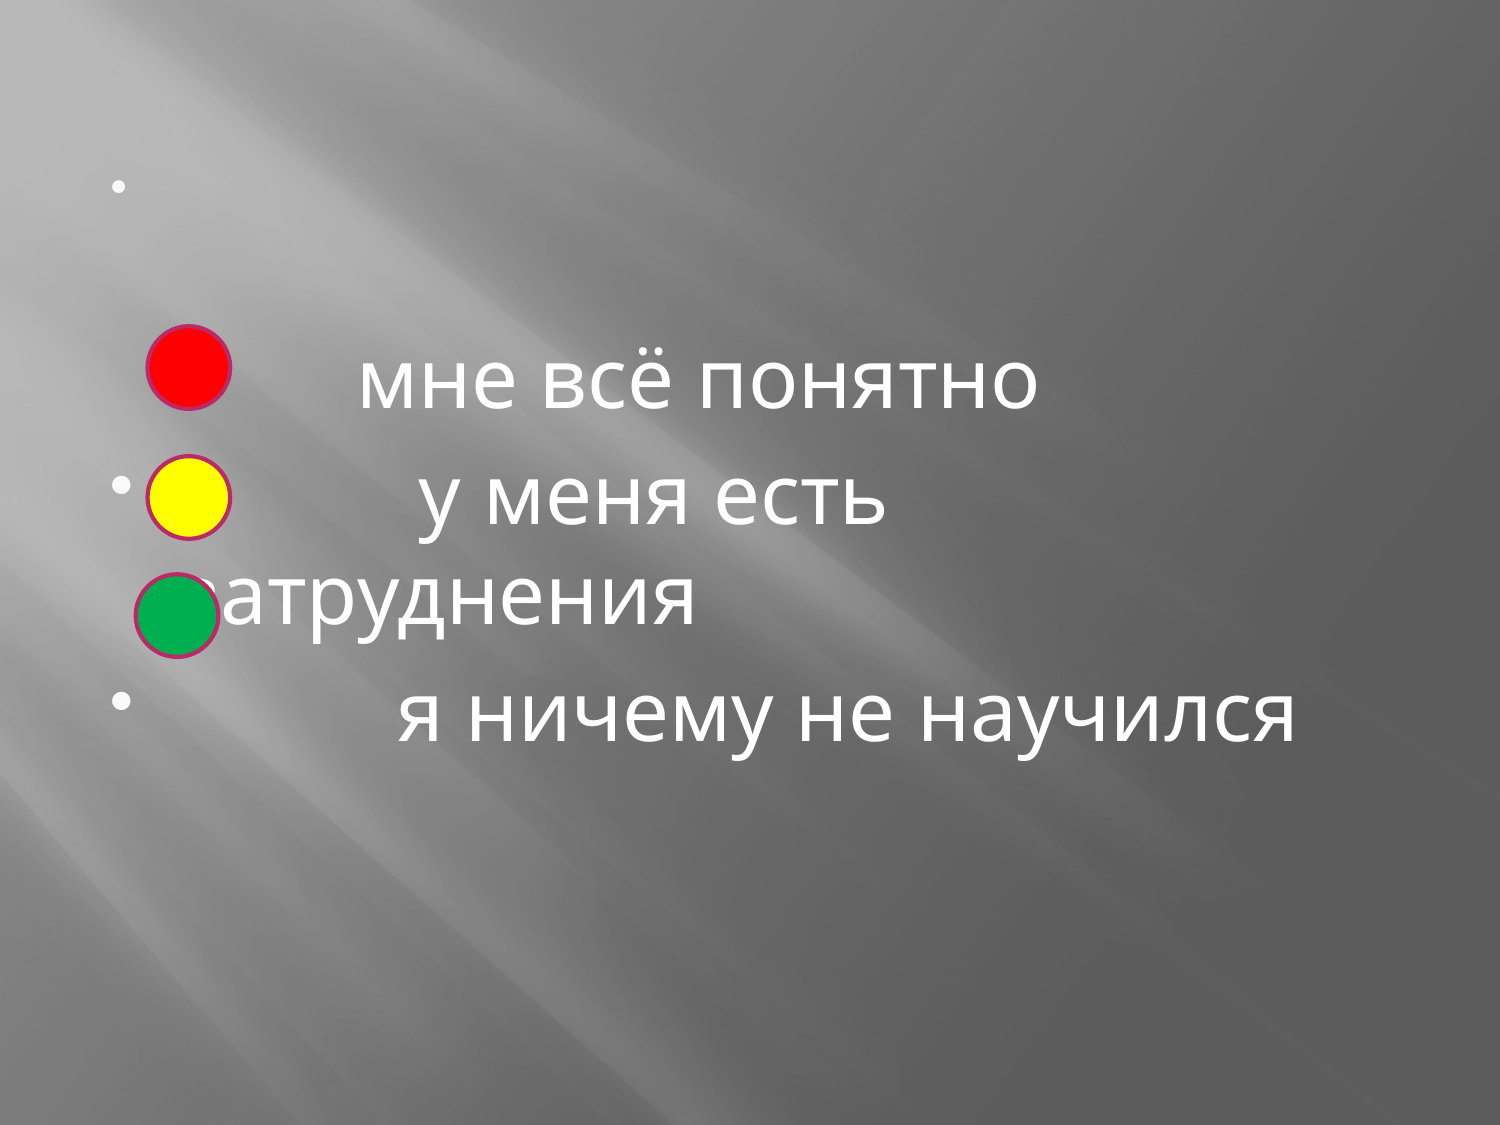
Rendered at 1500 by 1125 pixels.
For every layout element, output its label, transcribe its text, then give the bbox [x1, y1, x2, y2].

text_box [133, 572, 221, 660]
list мне всё понятно у меня есть затруднения я ничему не научился [75, 149, 1425, 1038]
text_box [145, 454, 233, 541]
text_box [145, 324, 233, 411]
